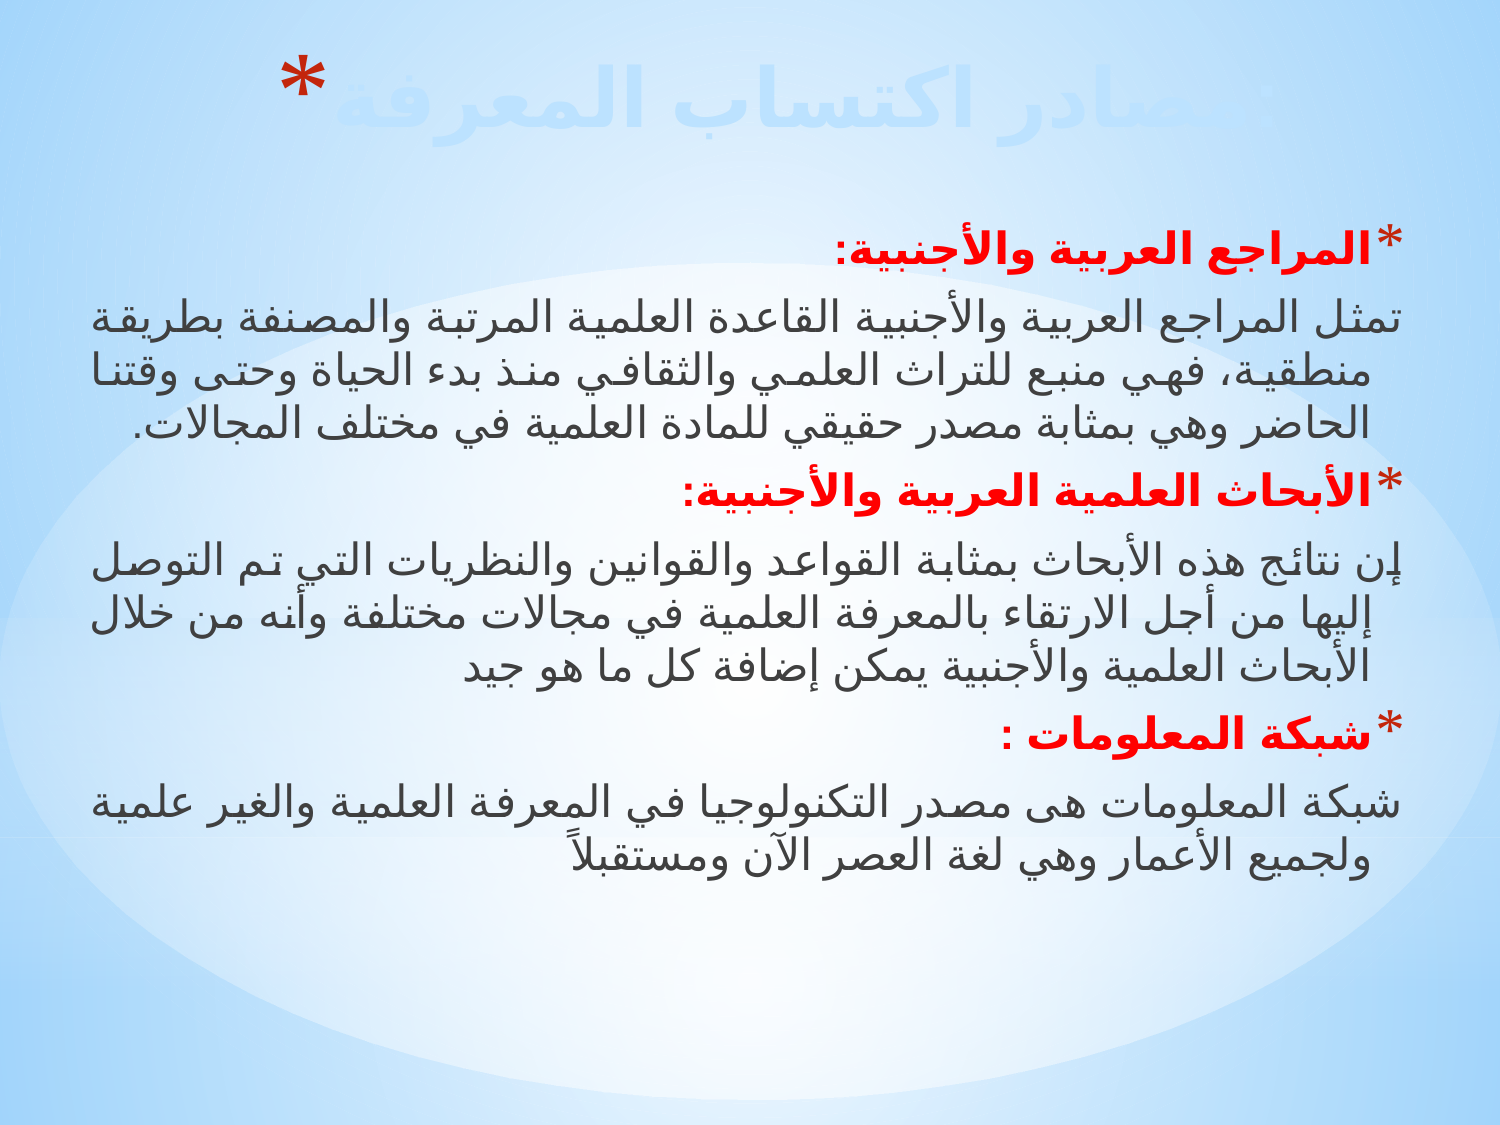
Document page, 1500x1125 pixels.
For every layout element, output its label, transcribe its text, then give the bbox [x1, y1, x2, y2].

title مصادر اكتساب المعرفة: [249, 37, 1319, 212]
list المراجع العربية والأجنبية: تمثل المراجع العربية والأجنبية القاعدة العلمية المرتبة والمصنفة بطريقة منطقية، فهي منبع للتراث العلمي والثقافي منذ بدء الحياة وحتى وقتنا الحاضر وهي بمثابة مصدر حقيقي للمادة العلمية في مختلف المجالات. الأبحاث العلمية العربية والأجنبية: إن نتائج هذه الأبحاث بمثابة القواعد والقوانين والنظريات التي تم التوصل إليها من أجل الارتقاء بالمعرفة العلمية في مجالات مختلفة وأنه من خلال الأبحاث العلمية والأجنبية يمكن إضافة كل ما هو جيد شبكة المعلومات : شبكة المعلومات هى مصدر التكنولوجيا في المعرفة العلمية والغير علمية ولجميع الأعمار وهي لغة العصر الآن ومستقبلاً [75, 212, 1425, 933]
